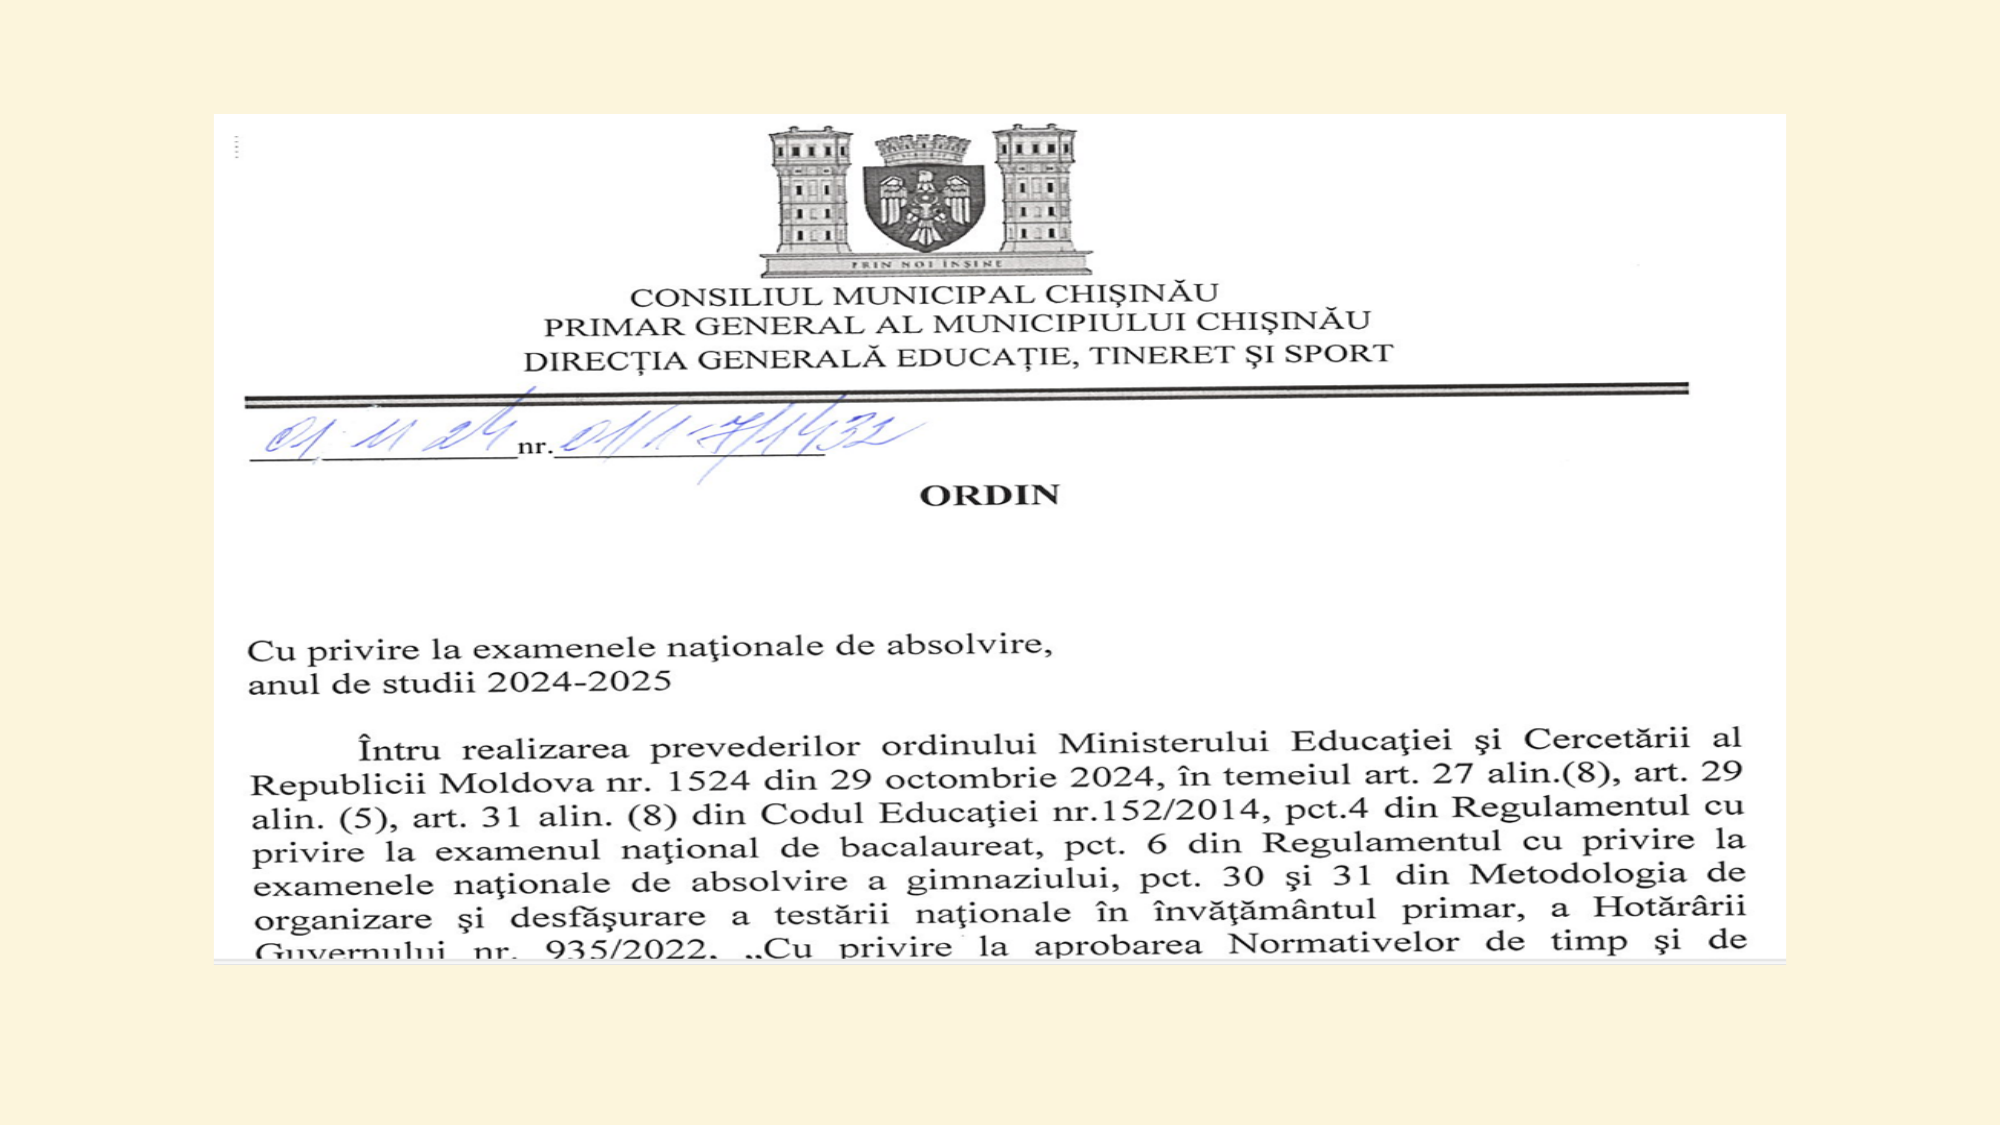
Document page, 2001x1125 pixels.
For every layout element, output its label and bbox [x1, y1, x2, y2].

picture [213, 114, 1787, 965]
